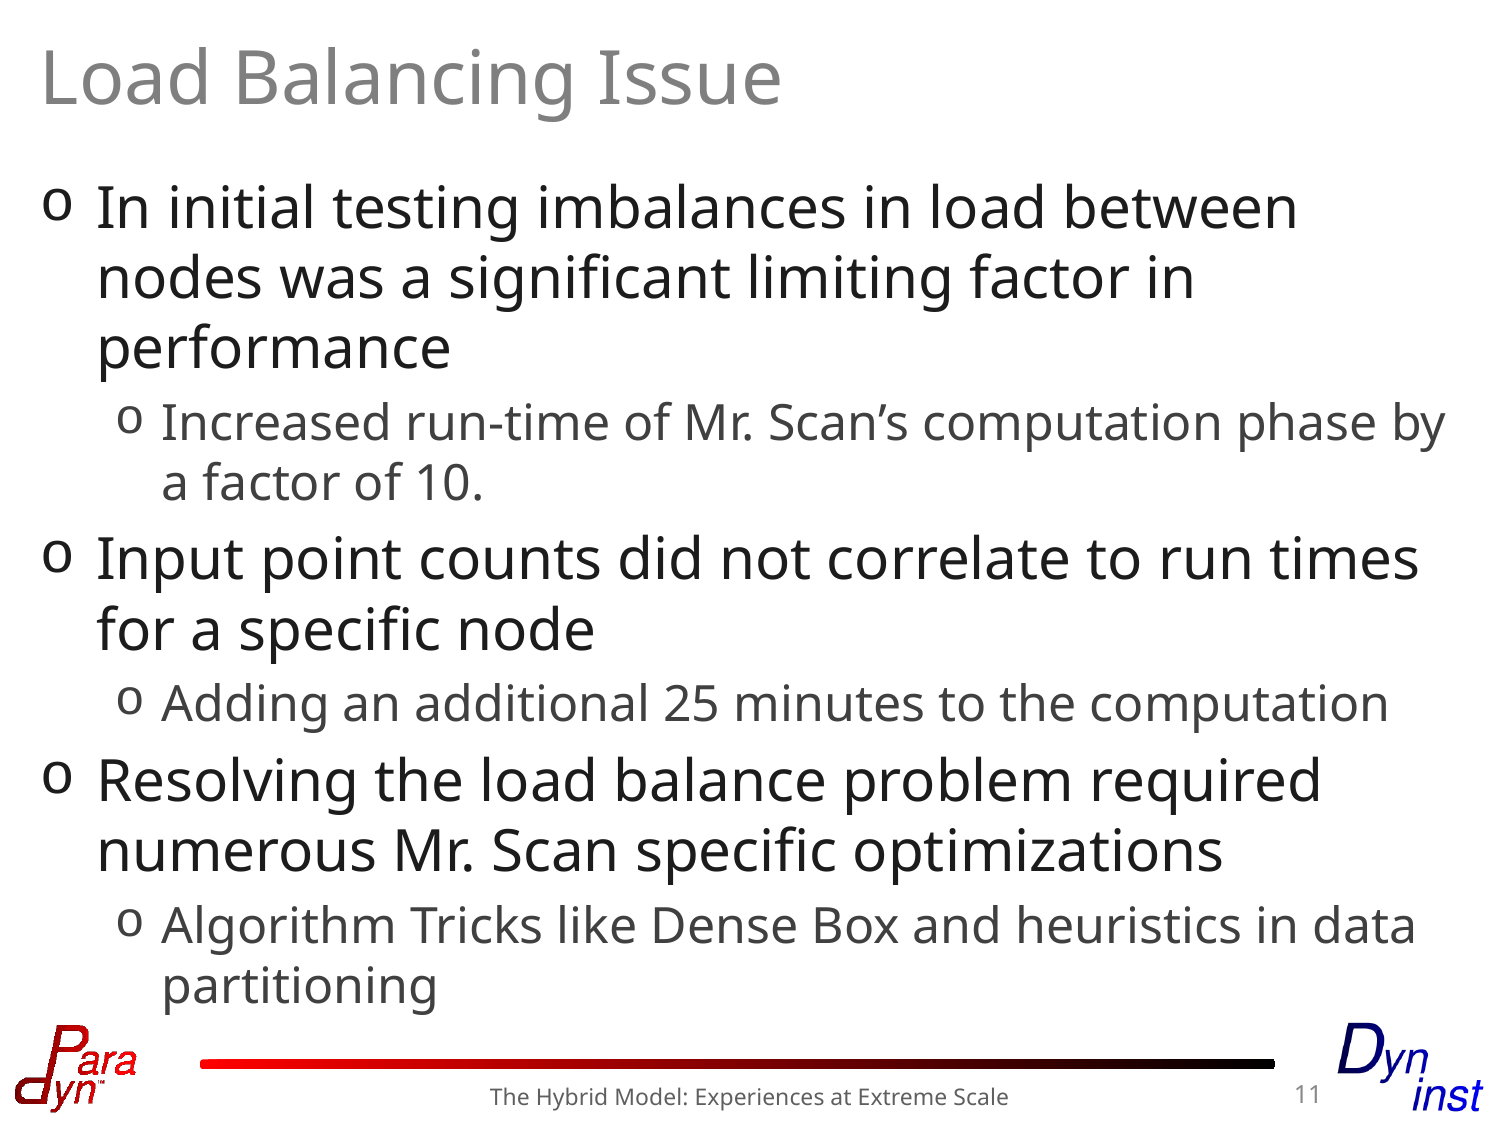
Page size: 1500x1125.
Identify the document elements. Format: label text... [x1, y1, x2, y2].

title Load Balancing Issue [24, 12, 1475, 138]
picture [12, 1022, 137, 1113]
slide_number 11 [1137, 1065, 1338, 1125]
list In initial testing imbalances in load between nodes was a significant limiting factor in performance Increased run-time of Mr. Scan’s computation phase by a factor of 10. Input point counts did not correlate to run times for a specific node Adding an additional 25 minutes to the computation Resolving the load balance problem required numerous Mr. Scan specific optimizations Algorithm Tricks like Dense Box and heuristics in data partitioning [24, 162, 1463, 1013]
footer The Hybrid Model: Experiences at Extreme Scale [362, 1074, 1138, 1125]
picture [1337, 1022, 1488, 1113]
